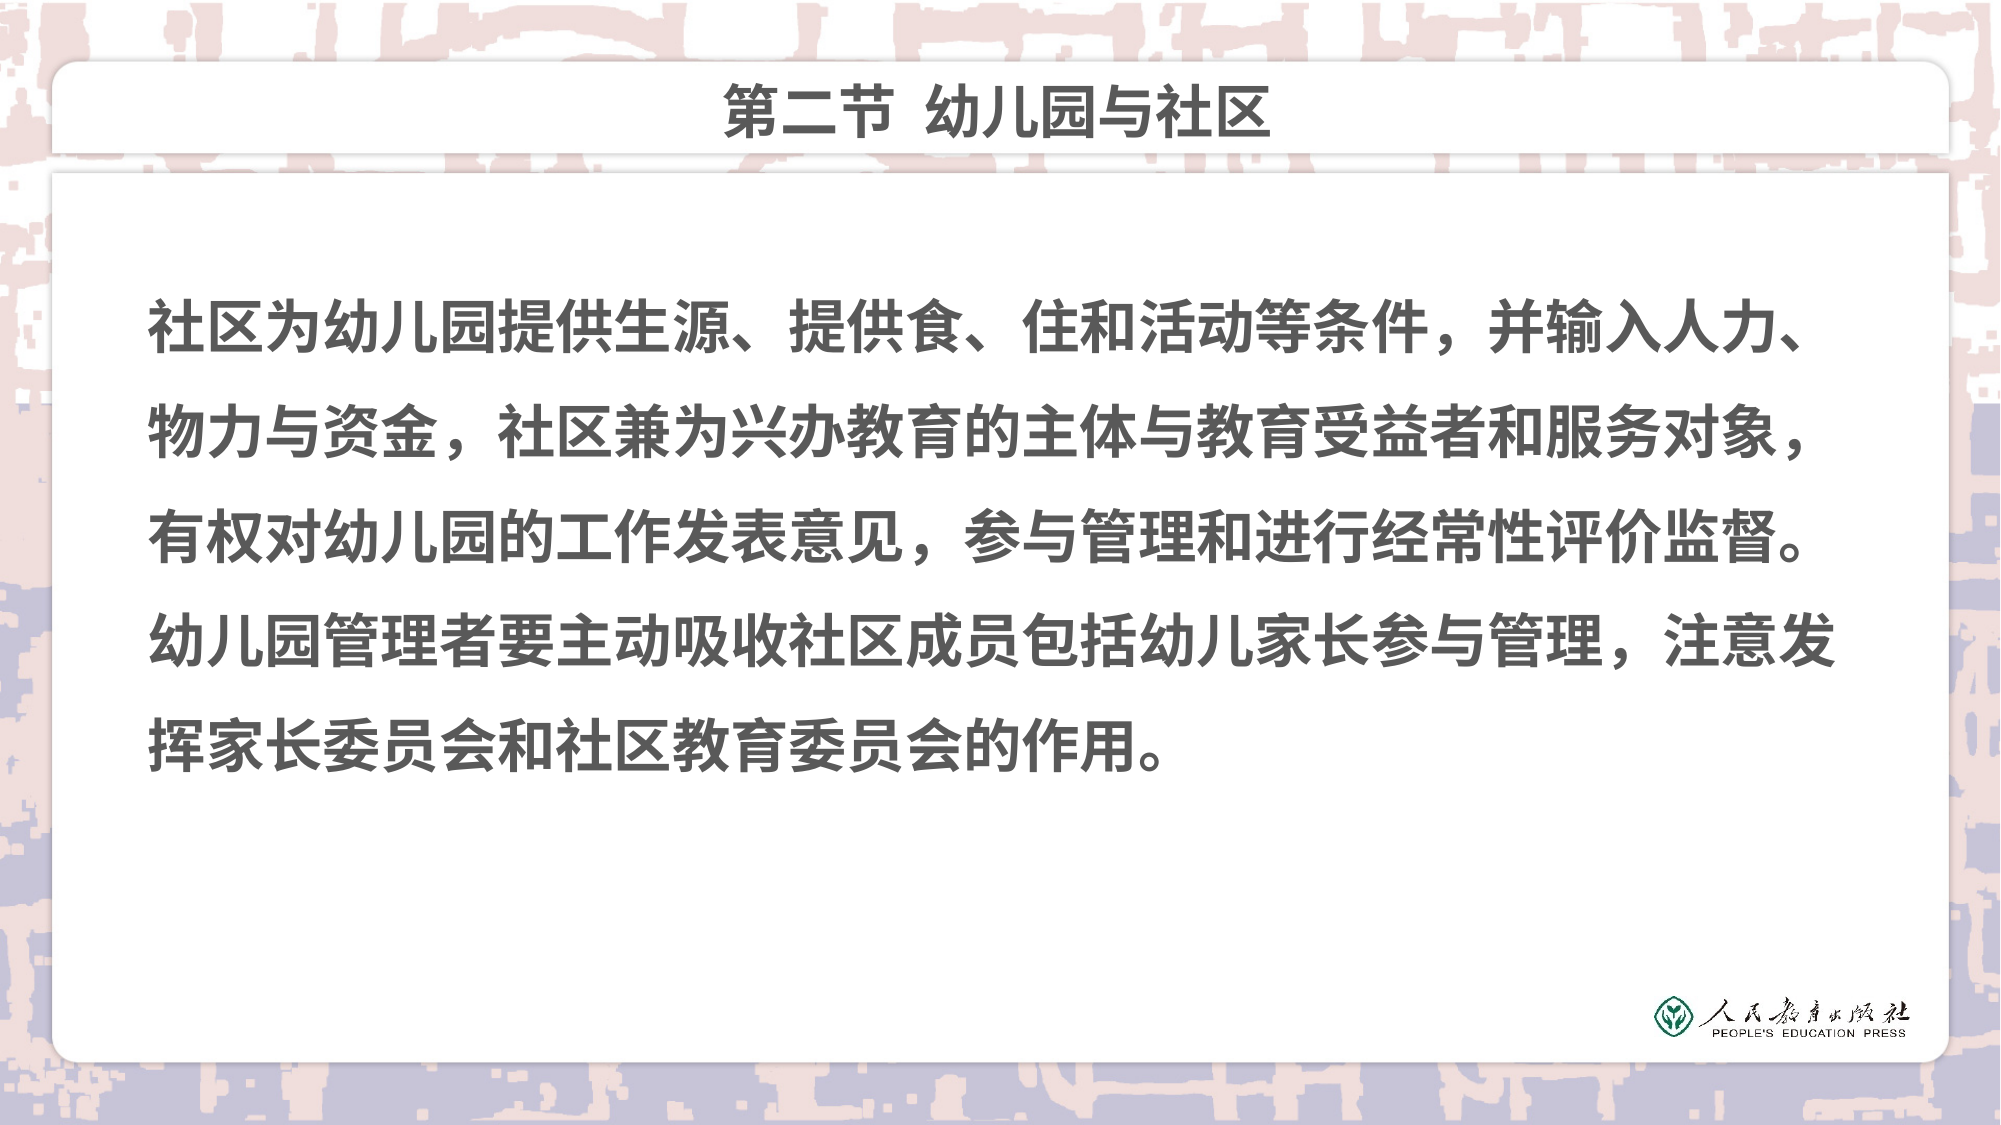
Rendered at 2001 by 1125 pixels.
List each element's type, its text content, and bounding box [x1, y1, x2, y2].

title 第二节 幼儿园与社区 [50, 66, 1945, 162]
picture [0, 0, 2001, 1125]
list 社区为幼儿园提供生源、提供食、住和活动等条件，并输入人力、物力与资金，社区兼为兴办教育的主体与教育受益者和服务对象，有权对幼儿园的工作发表意见，参与管理和进行经常性评价监督。幼儿园管理者要主动吸收社区成员包括幼儿家长参与管理，注意发挥家长委员会和社区教育委员会的作用。 [132, 247, 1858, 962]
